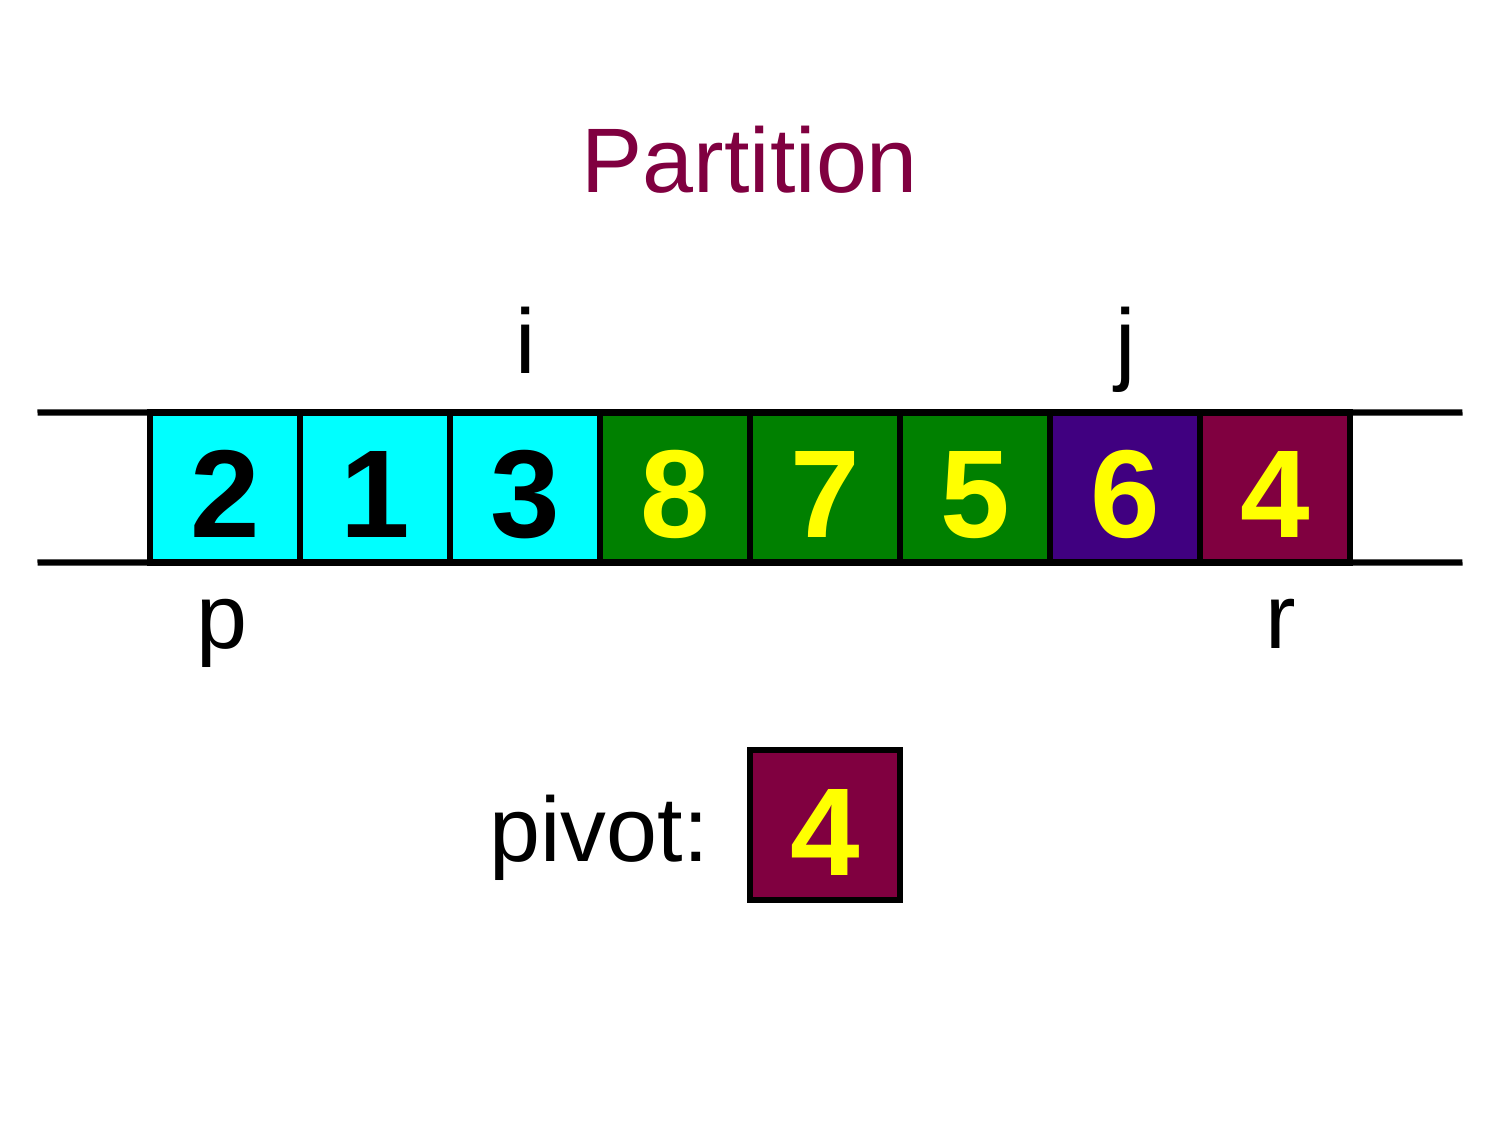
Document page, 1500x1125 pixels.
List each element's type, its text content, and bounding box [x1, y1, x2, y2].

text_box r [1250, 572, 1311, 675]
text_box Partition [112, 62, 1388, 250]
text_box i [500, 274, 551, 400]
text_box p [181, 572, 263, 675]
text_box j [1100, 274, 1151, 400]
text_box pivot: [474, 762, 749, 888]
text_box 4 [749, 749, 900, 900]
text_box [37, 412, 1463, 563]
